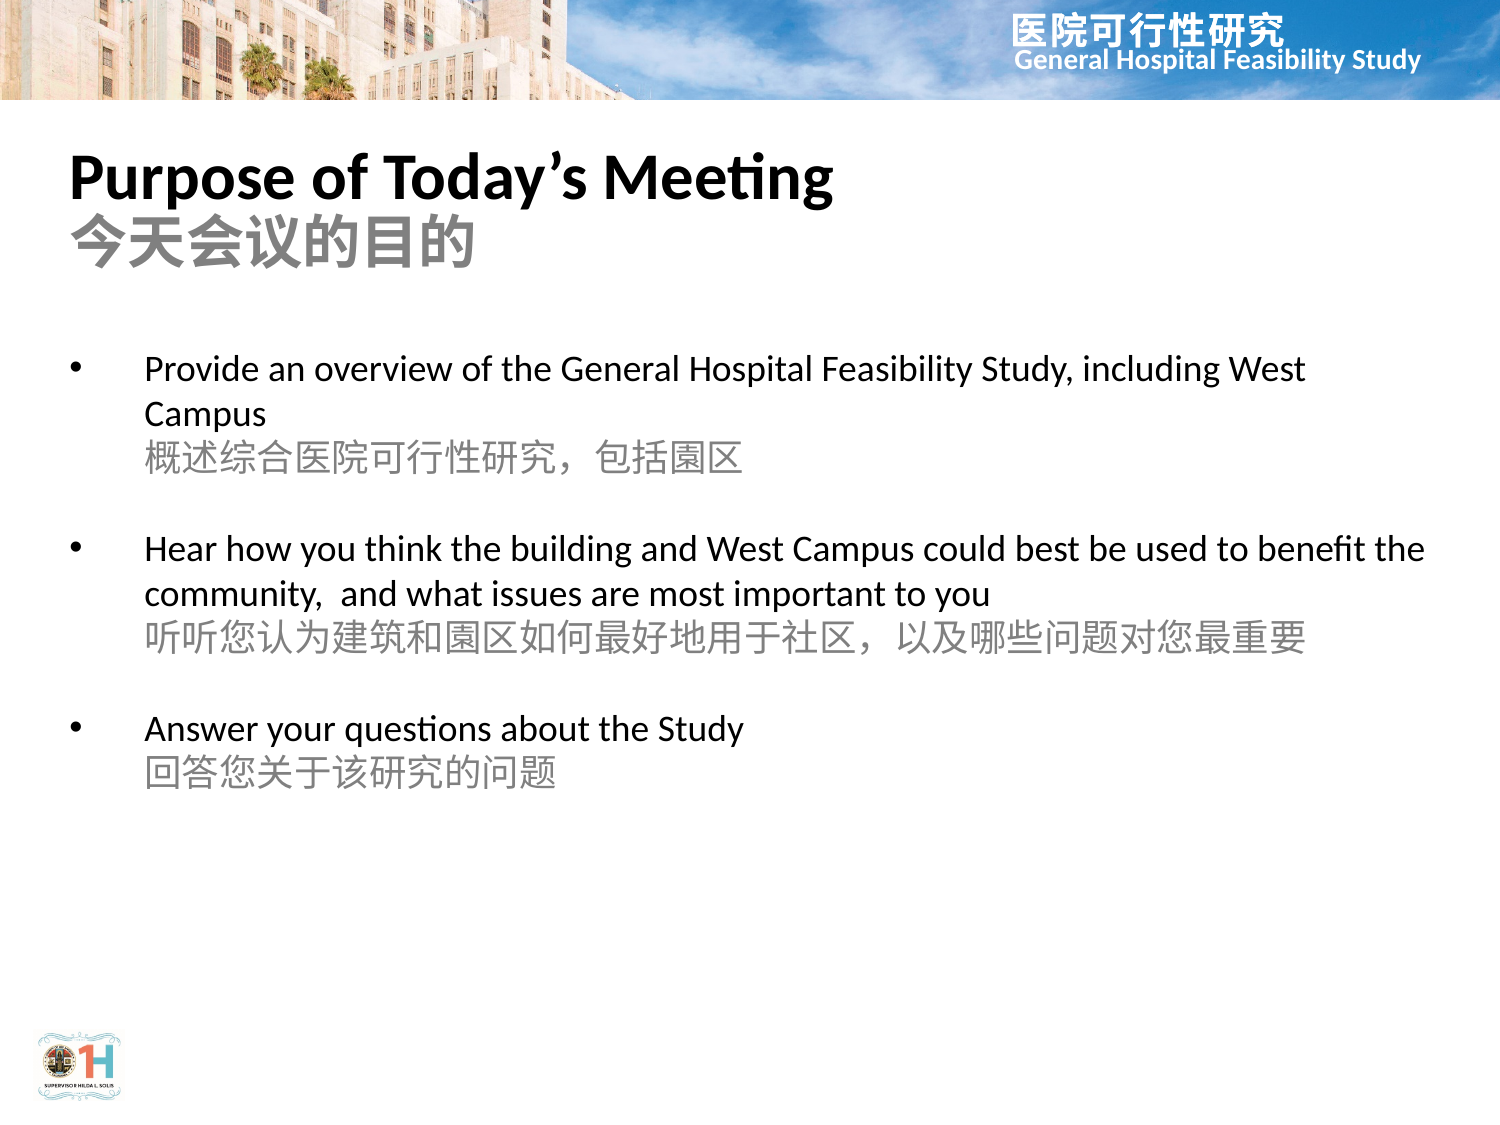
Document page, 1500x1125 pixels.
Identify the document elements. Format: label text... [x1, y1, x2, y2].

text_box 医院可行性研究 [996, 0, 1301, 60]
text_box Provide an overview of the General Hospital Feasibility Study, including West Campus 概述综合医院可行性研究，包括園区 Hear how you think the building and West Campus could best be used to benefit the community, and what issues are most important to you 听听您认为建筑和園区如何最好地用于社区，以及哪些问题对您最重要 Answer your questions about the Study 回答您关于该研究的问题 [54, 336, 1444, 871]
picture [1019, 60, 1028, 66]
picture [0, 0, 1500, 100]
text_box Purpose of Today’s Meeting 今天会议的目的 [54, 134, 1444, 303]
picture [33, 1029, 125, 1101]
